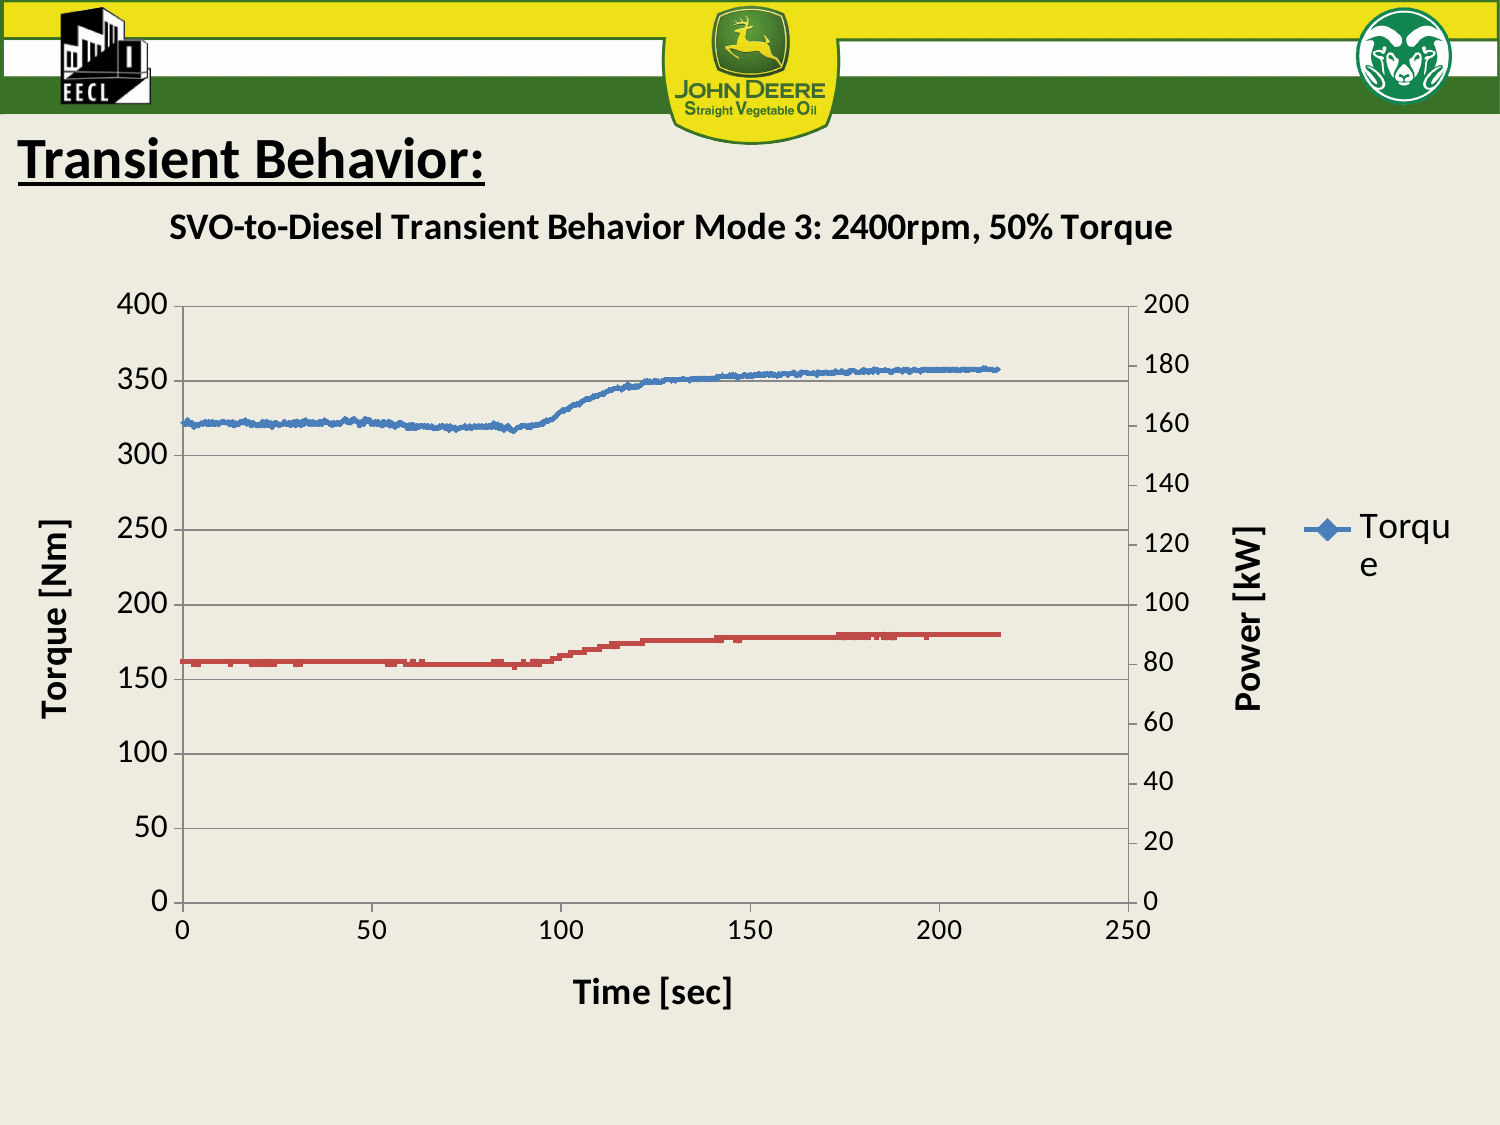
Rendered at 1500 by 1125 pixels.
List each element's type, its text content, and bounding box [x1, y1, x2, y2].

picture [0, 0, 1500, 145]
text_box Transient Behavior: [3, 154, 501, 185]
chart [0, 187, 1500, 1051]
